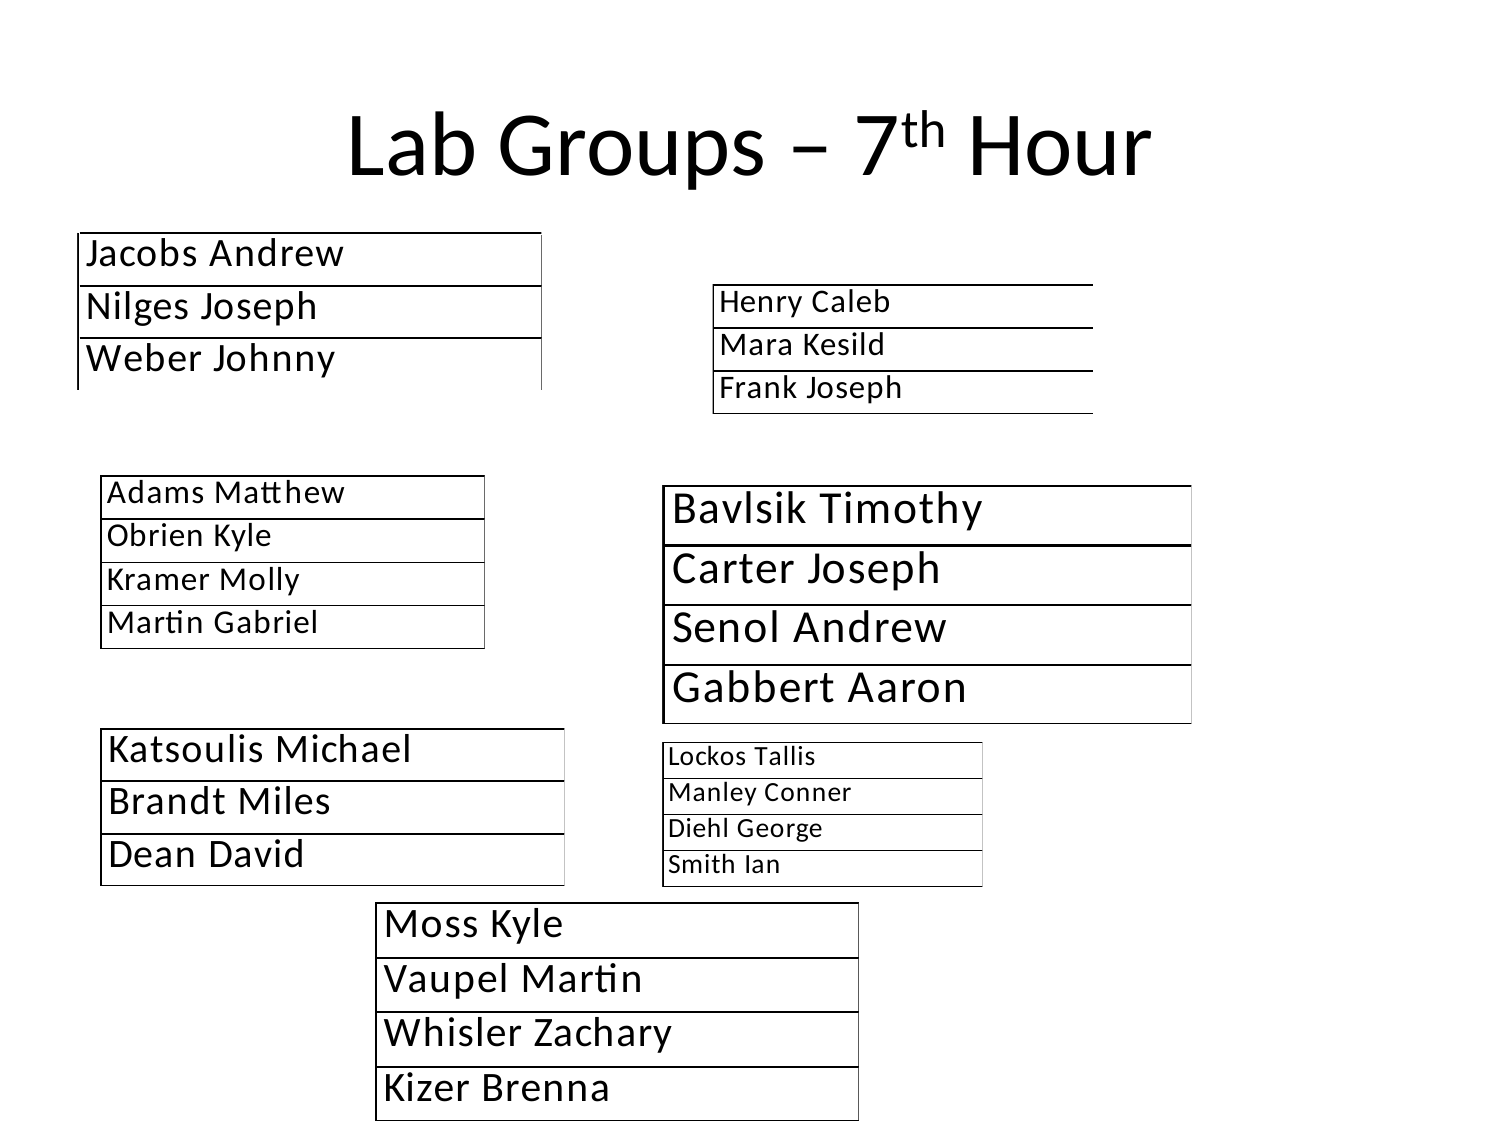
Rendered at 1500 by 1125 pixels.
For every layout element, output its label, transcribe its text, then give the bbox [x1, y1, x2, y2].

title Lab Groups – 7th Hour [75, 45, 1425, 233]
picture [712, 284, 1095, 416]
picture [99, 474, 487, 651]
picture [374, 902, 862, 1123]
picture [662, 741, 984, 888]
picture [662, 484, 1194, 726]
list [77, 232, 544, 393]
picture [99, 727, 567, 888]
